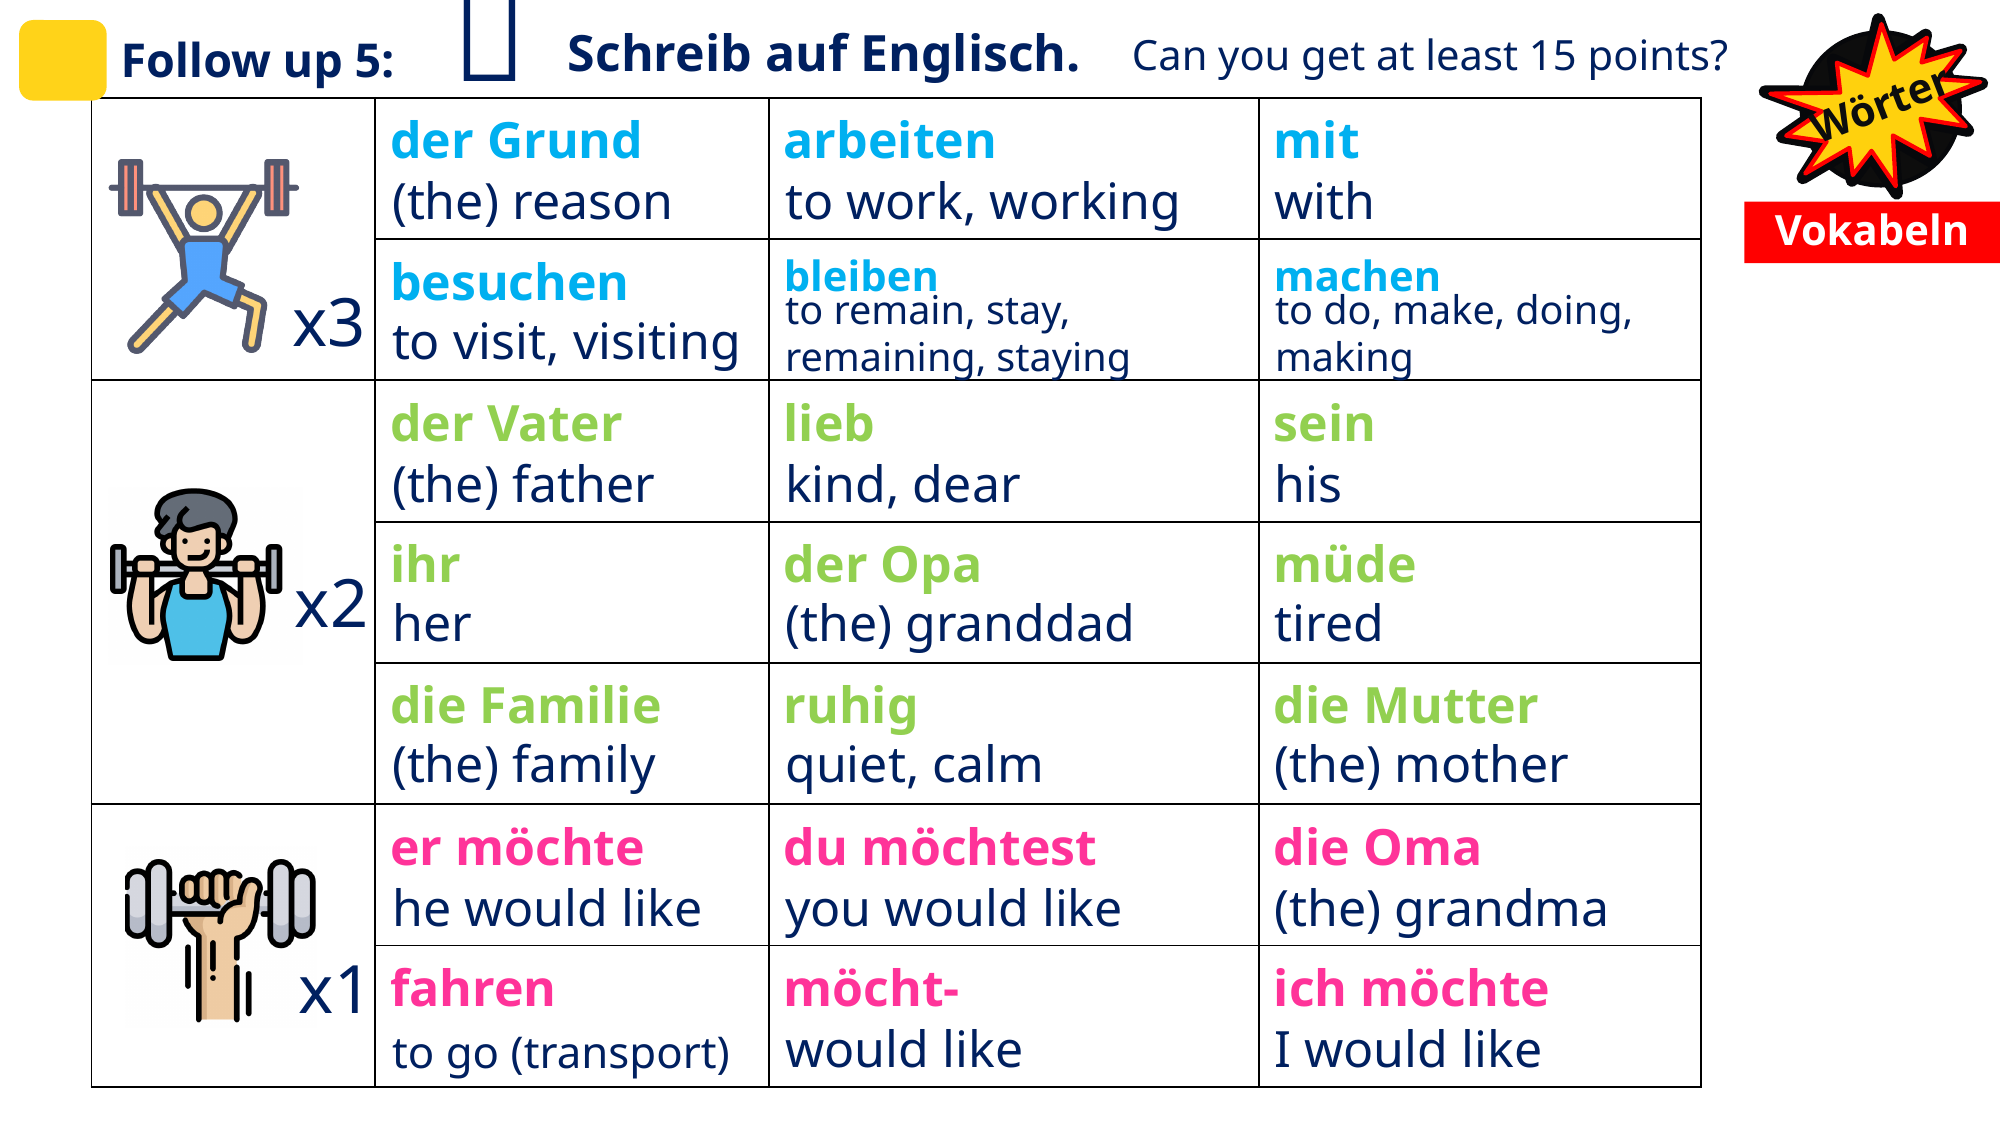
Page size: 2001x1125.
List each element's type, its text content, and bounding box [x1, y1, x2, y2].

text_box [1779, 26, 1984, 193]
text_box to work, working [770, 161, 1241, 237]
text_box (the) grandma [1259, 869, 1668, 944]
table_cell die Oma [1260, 805, 1700, 945]
text_box to remain, stay, remaining, staying [770, 277, 1260, 388]
text_box (the) family [377, 725, 689, 801]
text_box (the) mother [1259, 725, 1615, 801]
text_box would like [770, 1009, 1204, 1085]
text_box  [437, 0, 615, 115]
text_box (the) reason [377, 161, 750, 237]
text_box Schreib auf Englisch. [615, 13, 1096, 89]
table_header [92, 99, 374, 379]
table_cell [92, 381, 374, 803]
text_box with [1259, 161, 1732, 237]
text_box he would like [377, 869, 741, 944]
table_cell [92, 805, 374, 1086]
text_box [20, 21, 105, 100]
text_box you would like [770, 869, 1167, 944]
picture [105, 158, 301, 354]
table_cell fahren [388, 946, 768, 1017]
text_box Vokabeln [1744, 201, 2000, 264]
table_header mit [1260, 99, 1700, 161]
table_header arbeiten [770, 99, 1258, 238]
text_box to do, make, doing, making [1260, 277, 1733, 388]
table_cell du möchtest [770, 805, 1258, 945]
title Follow up 5: [105, 14, 437, 110]
text_box I would like [1259, 1009, 1748, 1085]
text_box tired [1259, 584, 1572, 659]
table_header der Grund [376, 99, 768, 238]
table_cell die Mutter [1260, 664, 1700, 803]
text_box to visit, visiting [377, 302, 770, 377]
text_box x3 [277, 272, 381, 368]
table_cell möcht- [770, 946, 1258, 1086]
text_box quiet, calm [770, 725, 1259, 801]
text_box his [1259, 444, 1669, 520]
table_cell er möchte [376, 805, 768, 945]
table_cell ruhig [770, 664, 1258, 725]
table_cell der Vater [376, 381, 768, 521]
table_cell besuchen [376, 240, 768, 302]
table_cell der Opa [770, 523, 1258, 662]
table_cell ihr [376, 523, 768, 662]
text_box x1 [317, 939, 388, 1035]
picture [107, 487, 303, 665]
text_box x2 [307, 552, 384, 648]
table_cell bleiben [770, 240, 1258, 277]
table_cell lieb [770, 388, 1258, 521]
text_box her [377, 584, 689, 659]
table_cell die Familie [376, 664, 768, 803]
text_box (the) father [377, 444, 689, 520]
text_box to go (transport) [377, 1017, 768, 1085]
picture [125, 846, 317, 1028]
table_cell machen [1260, 240, 1700, 277]
text_box kind, dear [770, 444, 1083, 520]
text_box Can you get at least 15 points? [1117, 21, 1744, 86]
table_cell ich möchte [1260, 946, 1700, 1009]
table_cell müde [1260, 523, 1700, 662]
table_cell sein [1260, 388, 1700, 521]
text_box (the) granddad [770, 584, 1257, 659]
